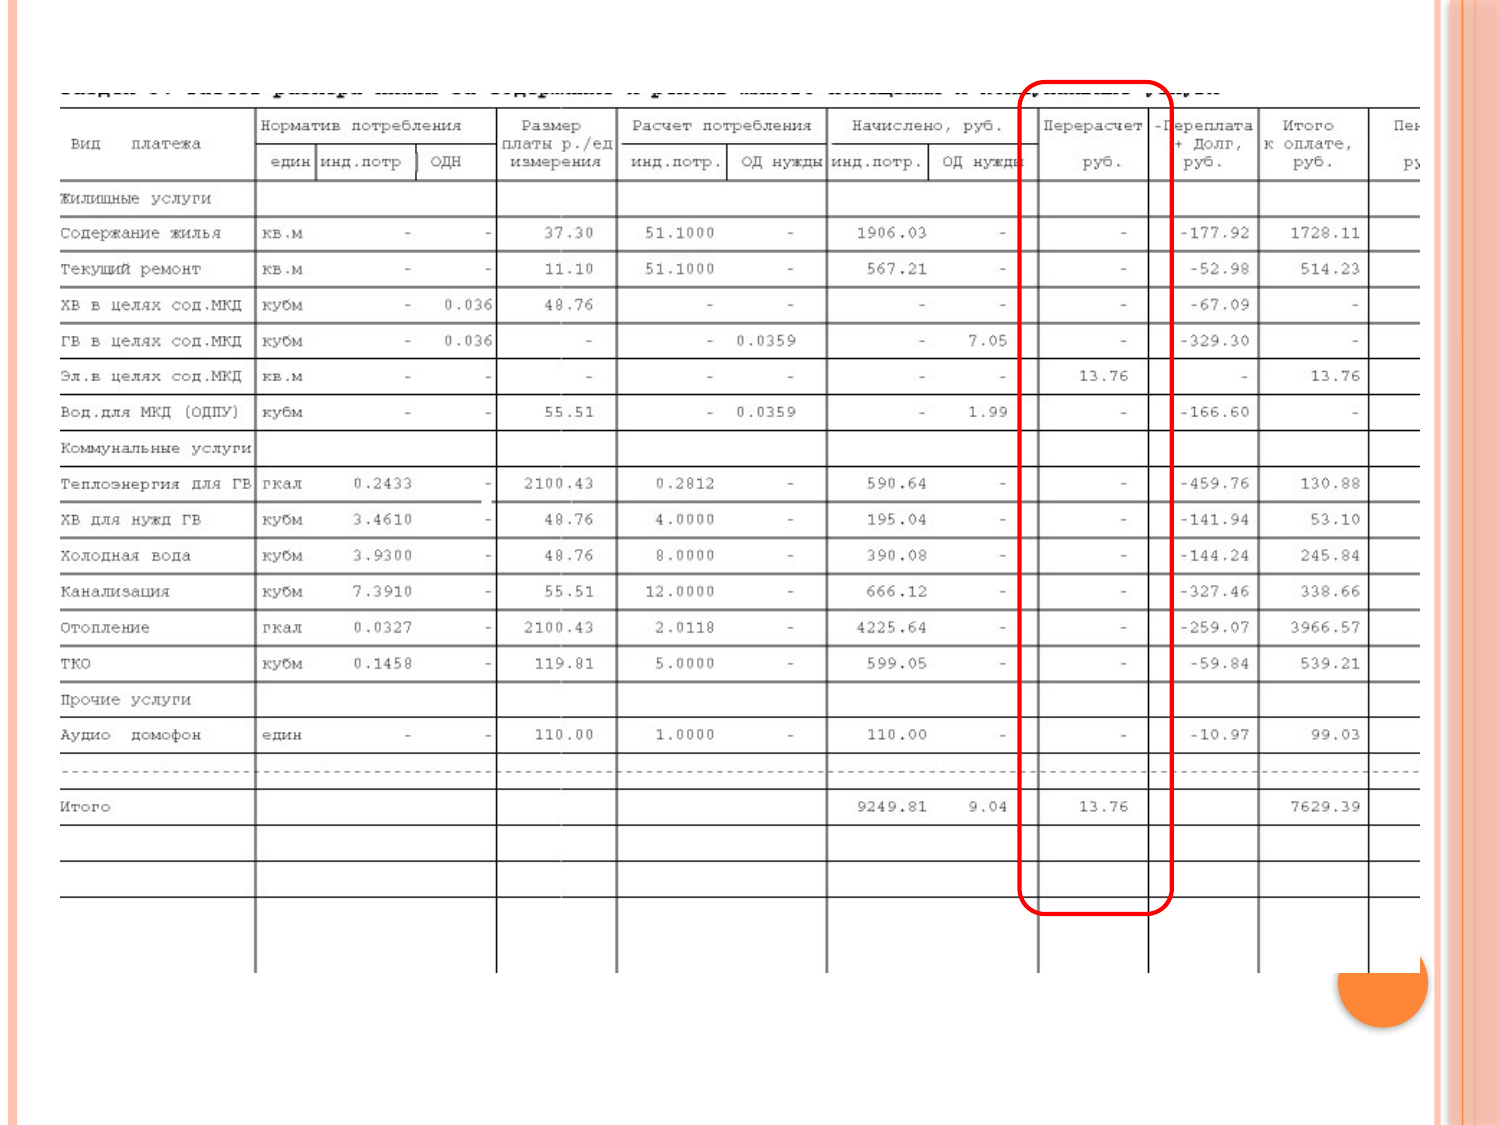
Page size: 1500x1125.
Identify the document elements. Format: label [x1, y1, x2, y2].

text_box [1023, 79, 1168, 90]
picture [60, 93, 1421, 974]
